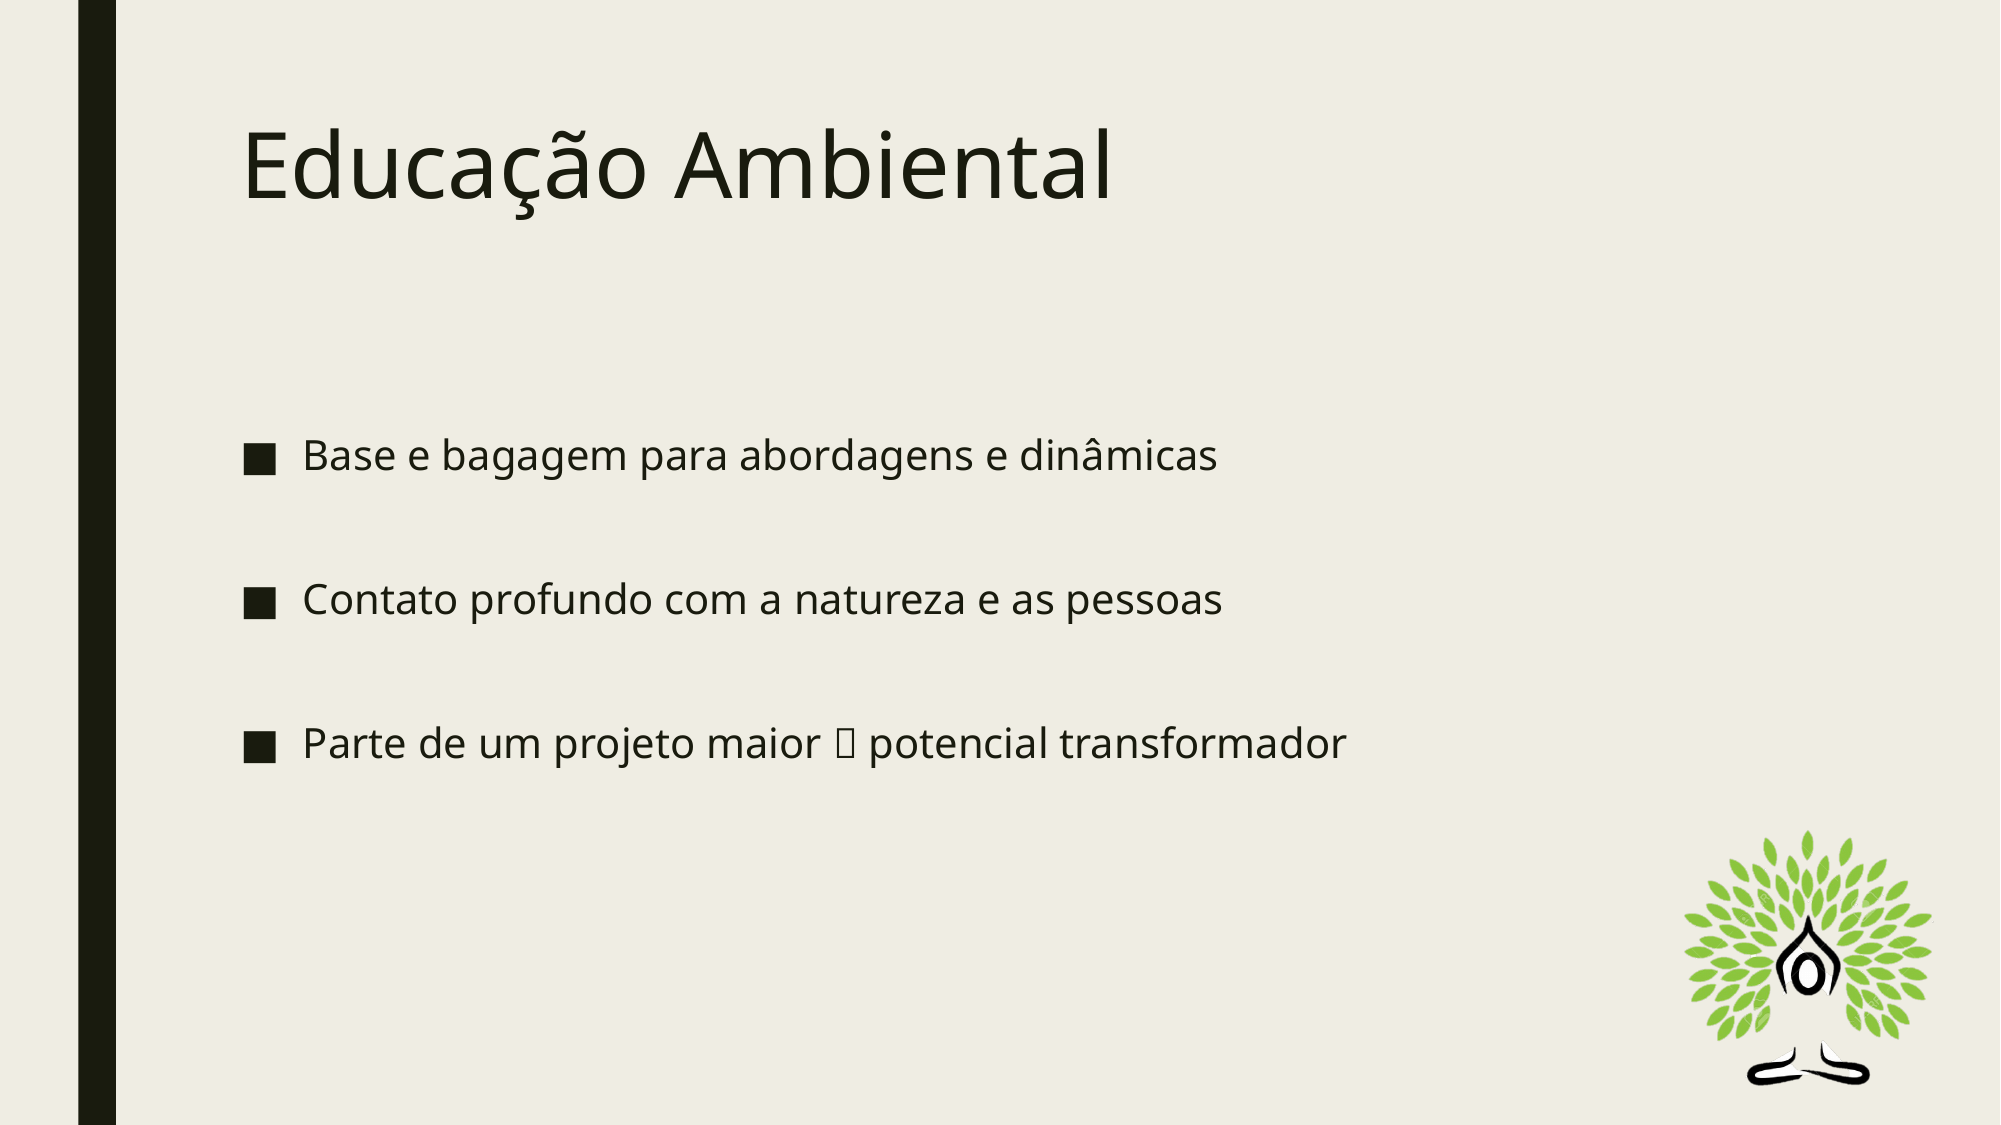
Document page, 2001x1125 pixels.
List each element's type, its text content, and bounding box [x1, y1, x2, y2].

title Educação Ambiental [225, 112, 1800, 357]
picture [1620, 768, 2000, 1125]
list Base e bagagem para abordagens e dinâmicas Contato profundo com a natureza e as pessoas Parte de um projeto maior  potencial transformador [225, 425, 1800, 1013]
